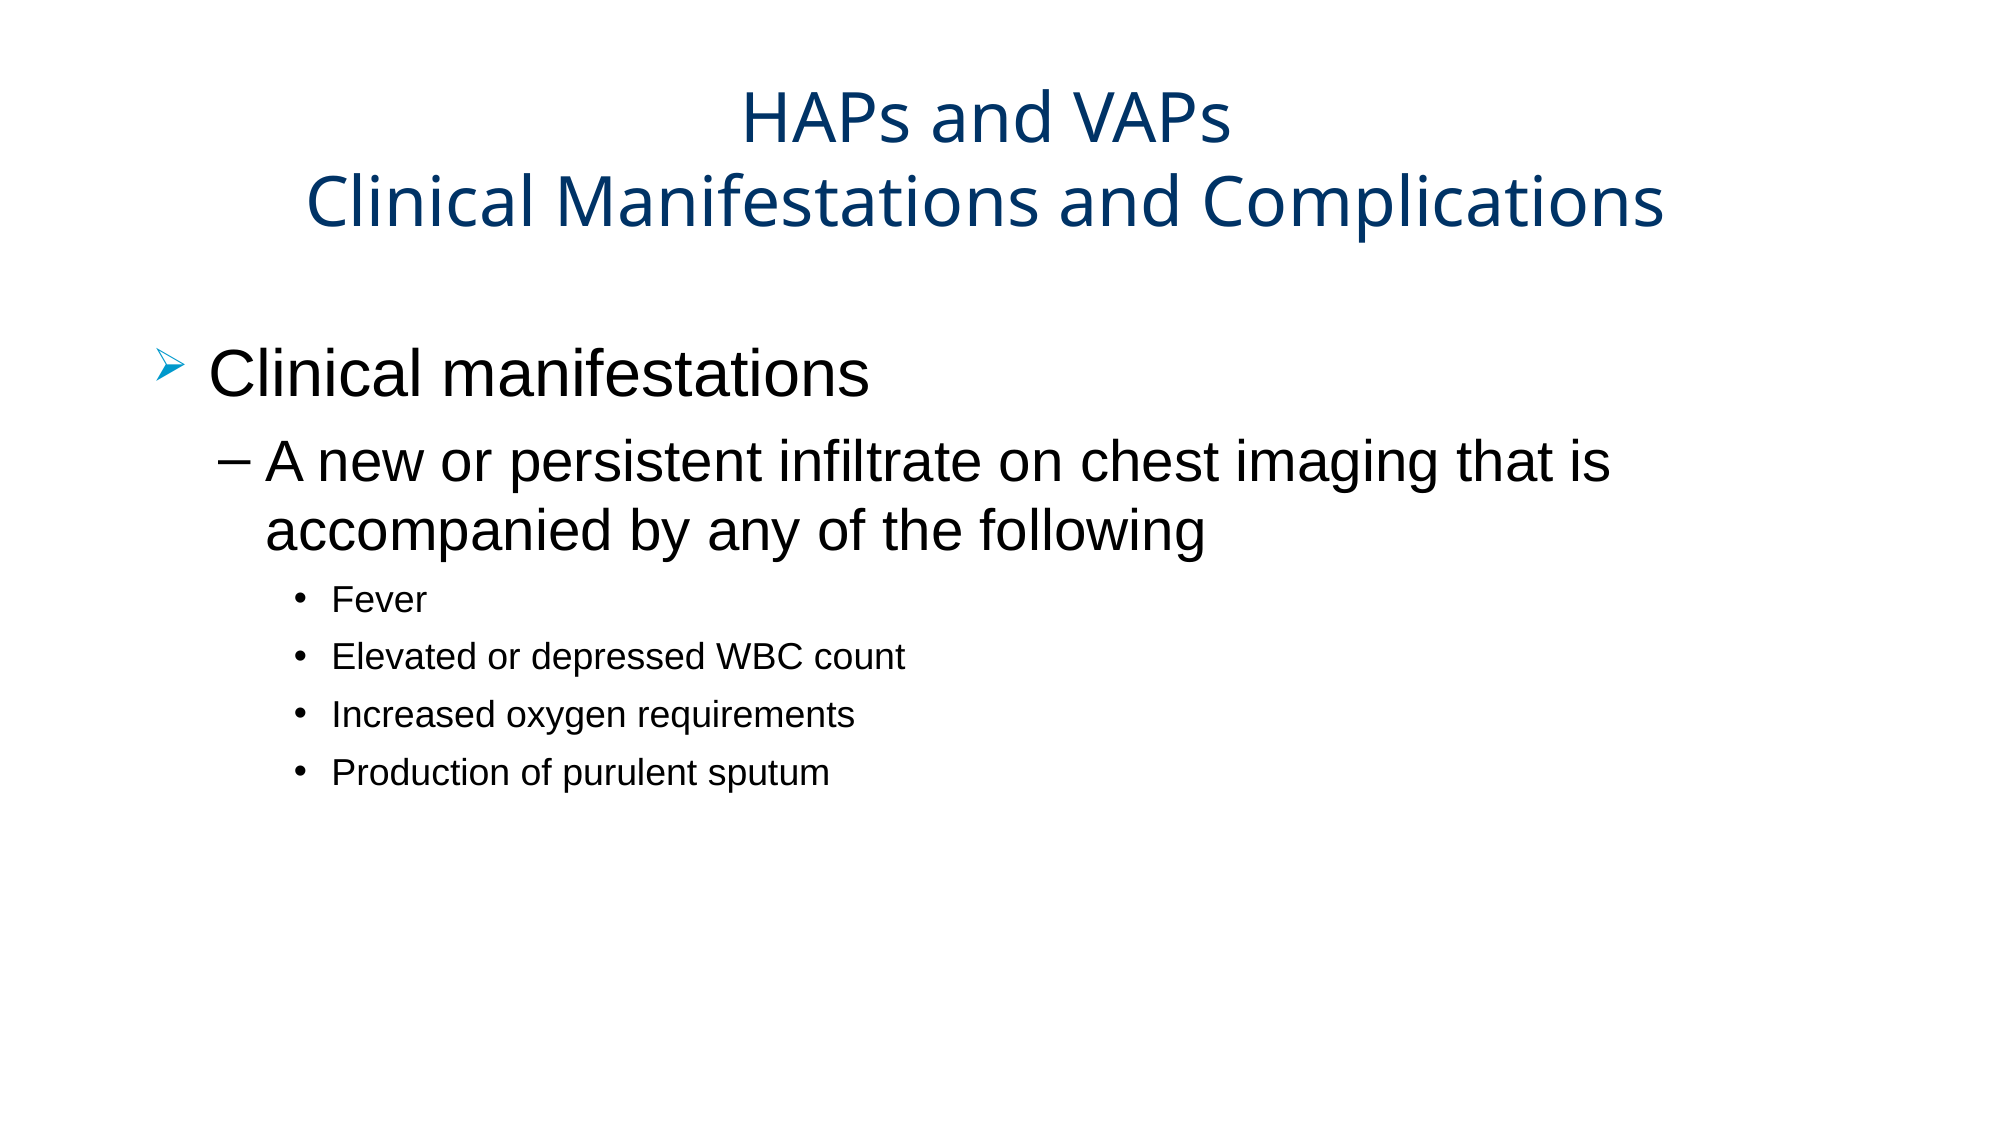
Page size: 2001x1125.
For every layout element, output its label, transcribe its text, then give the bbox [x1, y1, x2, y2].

title HAPs and VAPs Clinical Manifestations and Complications [237, 62, 1738, 250]
list Clinical manifestations A new or persistent infiltrate on chest imaging that is accompanied by any of the following Fever Elevated or depressed WBC count Increased oxygen requirements Production of purulent sputum [137, 321, 1838, 1122]
